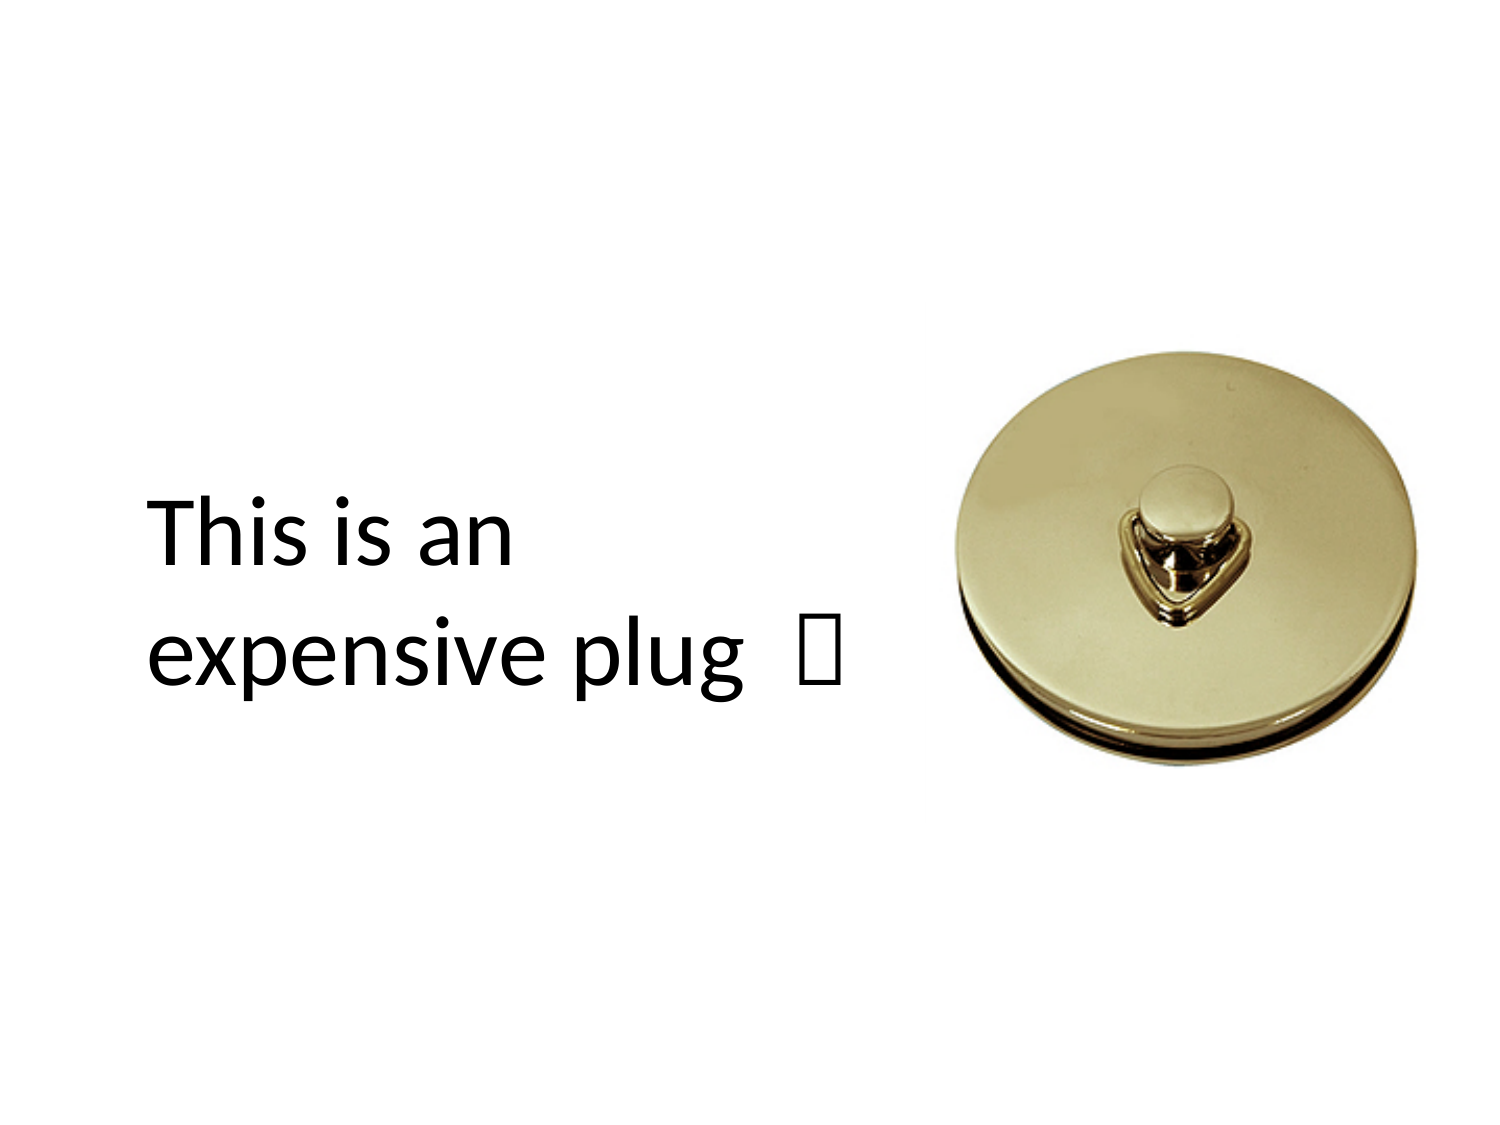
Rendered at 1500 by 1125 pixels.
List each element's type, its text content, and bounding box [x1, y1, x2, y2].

picture [924, 301, 1446, 824]
text_box This is an expensive plug  [131, 458, 919, 713]
